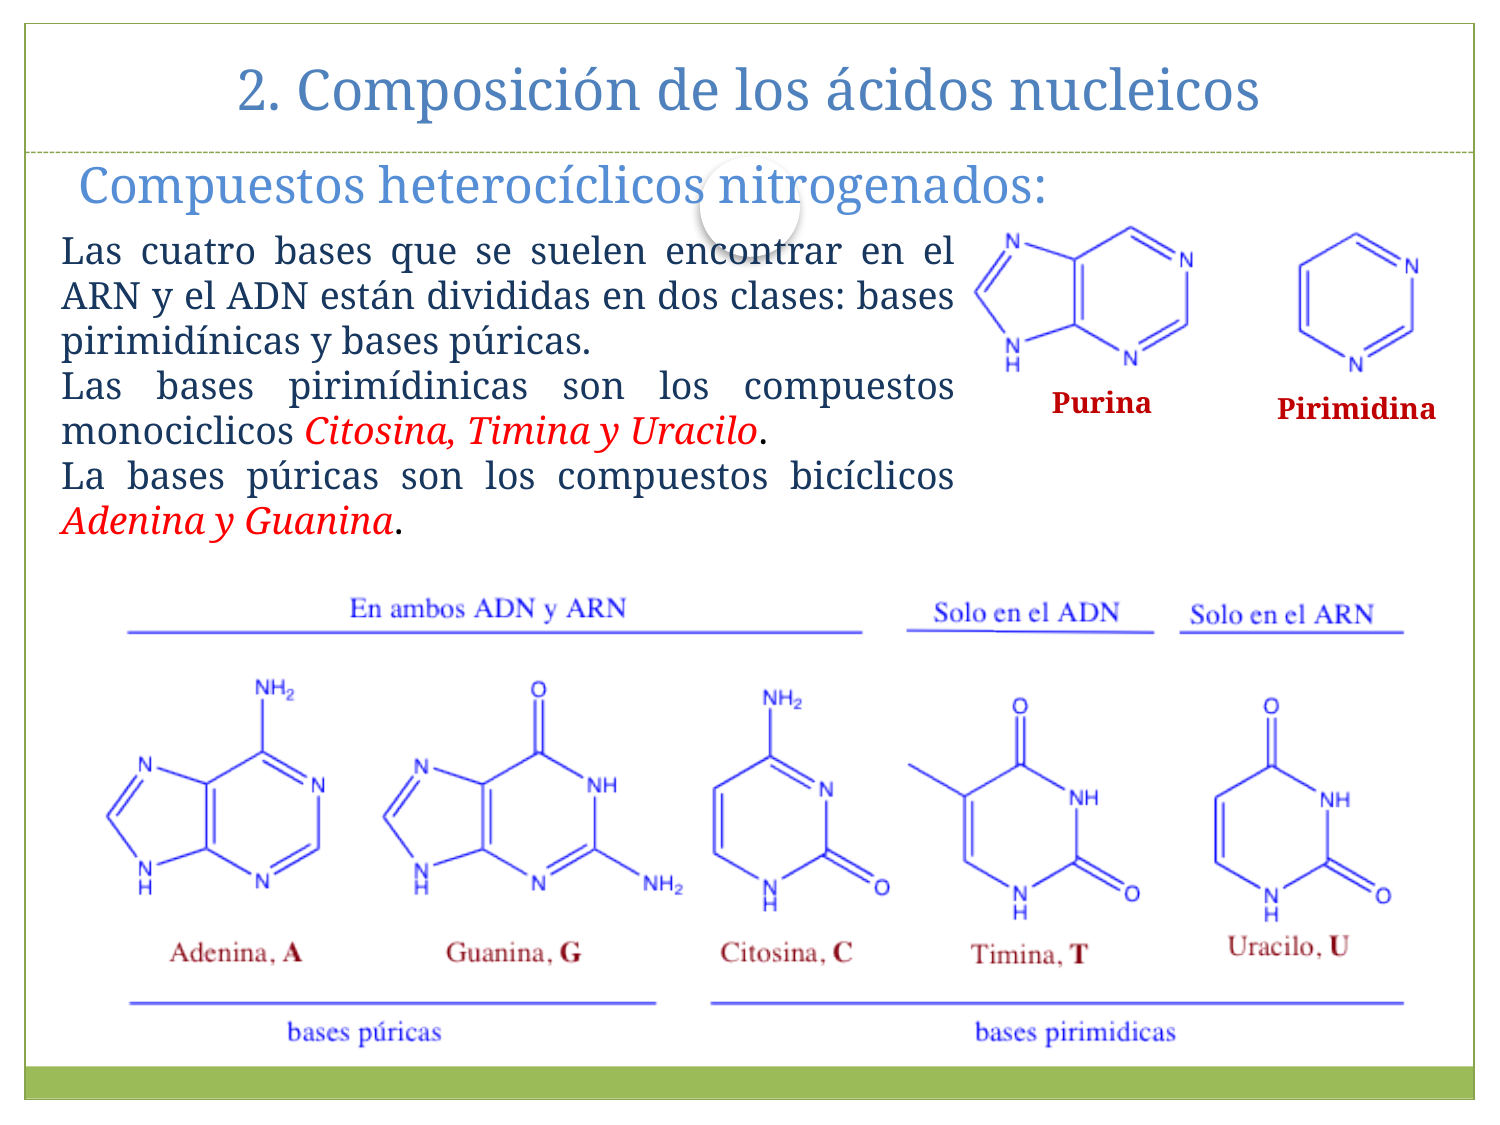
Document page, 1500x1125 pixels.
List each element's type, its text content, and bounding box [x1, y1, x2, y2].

text_box Compuestos heterocíclicos nitrogenados: [63, 145, 1063, 221]
title 2. Composición de los ácidos nucleicos [34, 47, 1463, 128]
text_box Pirimidina [1428, 383, 1452, 433]
text_box Las cuatro bases que se suelen encontrar en el ARN y el ADN están divididas en dos clases: bases pirimidínicas y bases púricas. Las bases pirimídinicas son los compuestos monociclicos Citosina, Timina y Uracilo. La bases púricas son los compuestos bicíclicos Adenina y Guanina. [46, 220, 971, 550]
picture [970, 222, 1425, 424]
picture [102, 588, 1409, 1052]
